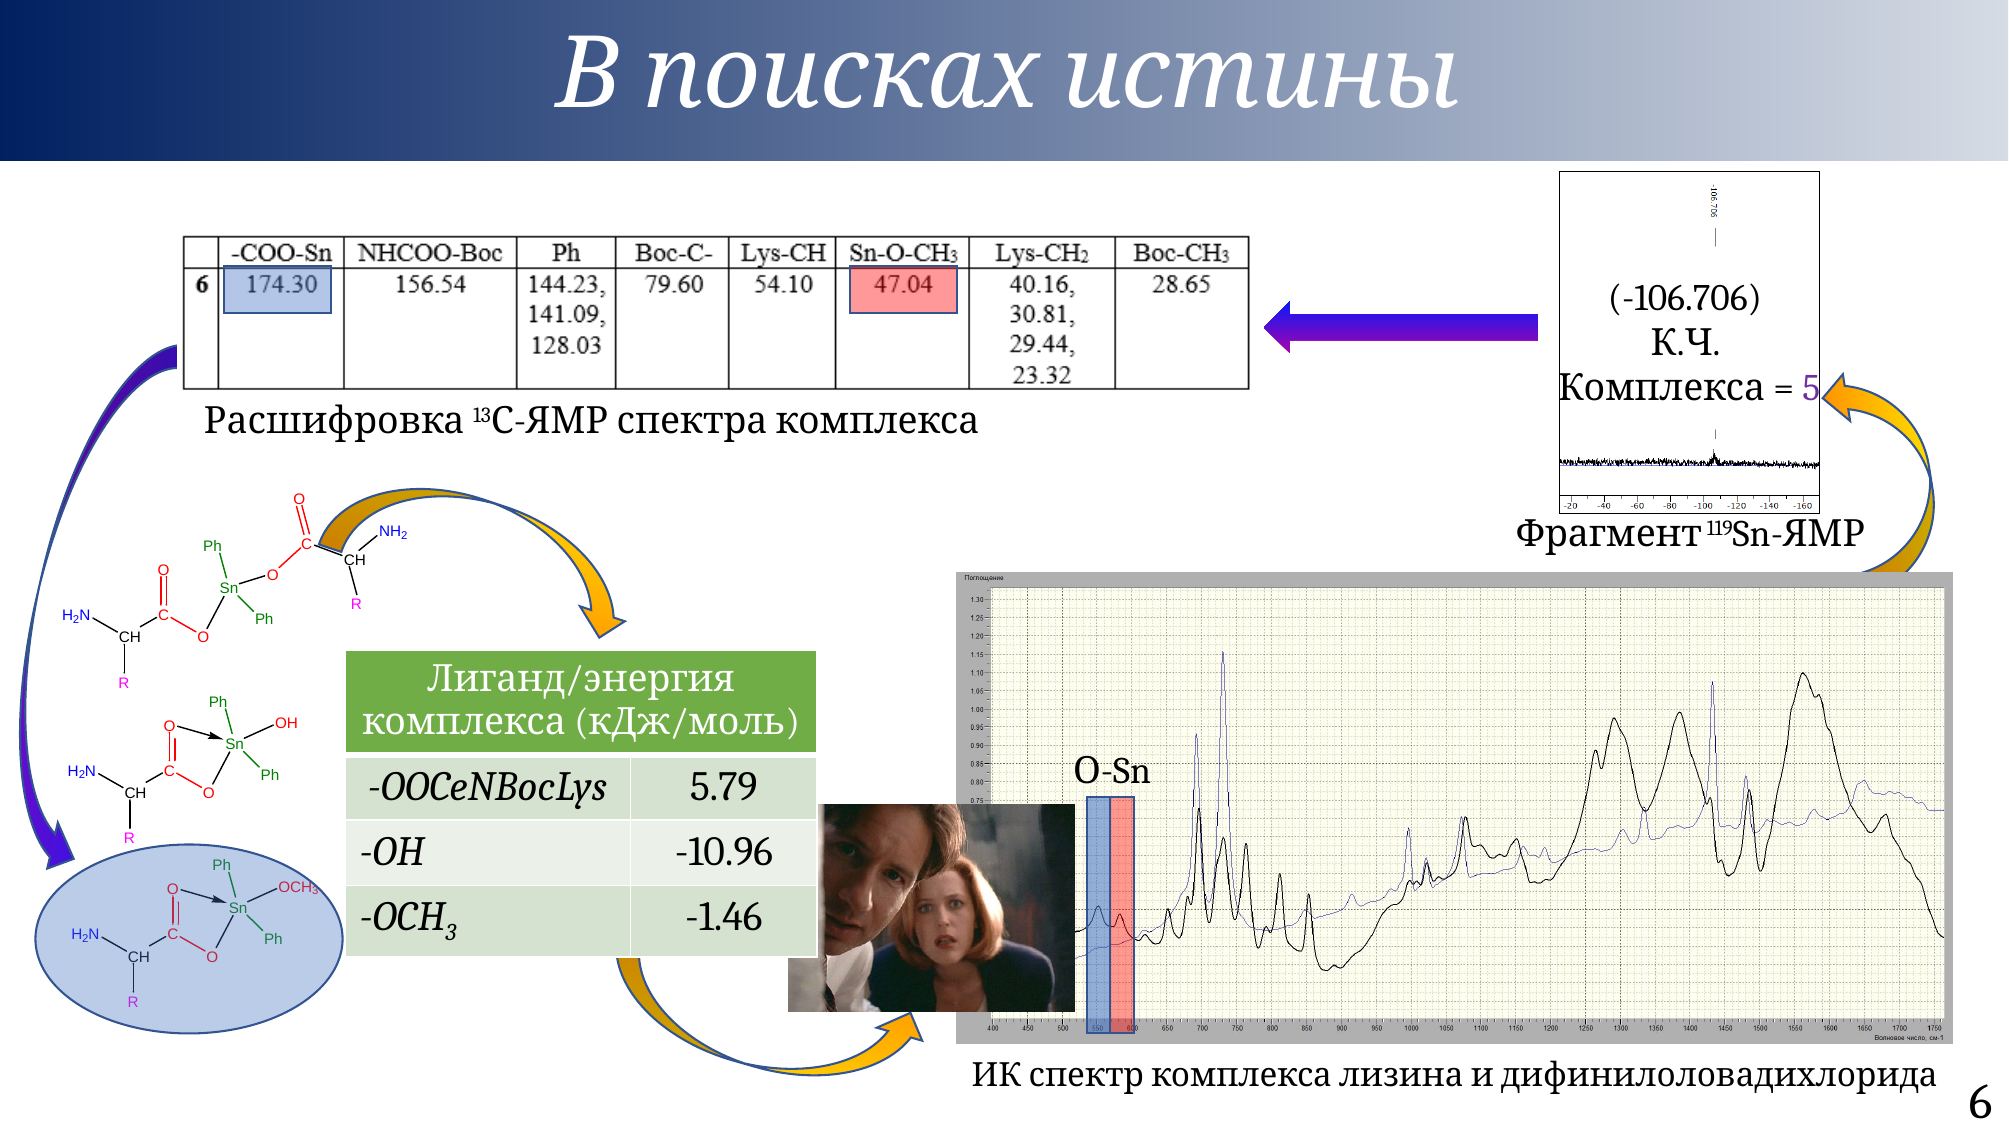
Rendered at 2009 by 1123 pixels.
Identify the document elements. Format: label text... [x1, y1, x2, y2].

text_box 6 [1954, 1061, 2008, 1123]
table_header Лиганд/энергия комплекса (кДж/моль) [411, 651, 816, 752]
text_box [66, 344, 177, 490]
text_box [616, 958, 924, 1077]
table_cell -1.46 [631, 886, 788, 956]
table_cell -OOCeNBocLys [411, 758, 630, 819]
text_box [956, 572, 1961, 1101]
text_box [1904, 562, 1917, 572]
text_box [59, 490, 411, 1015]
text_box В поисках истины [485, 0, 1532, 135]
text_box Расшифровка 13С-ЯМР спектра комплекса [189, 401, 1193, 449]
table_cell -OCH3 [411, 886, 630, 956]
text_box [1860, 562, 1888, 572]
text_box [1535, 171, 1843, 514]
text_box [95, 1015, 283, 1035]
picture [177, 230, 1256, 401]
table_cell -10.96 [631, 821, 788, 885]
text_box [1262, 298, 1535, 356]
text_box Фрагмент 119Sn-ЯМР [1405, 501, 1985, 562]
picture [788, 804, 1075, 1012]
text_box [1843, 371, 1935, 501]
table_cell 5.79 [631, 758, 816, 819]
text_box [18, 510, 59, 871]
text_box [393, 487, 628, 640]
table_cell -OH [411, 821, 630, 885]
text_box [0, 0, 2008, 161]
text_box [34, 887, 59, 991]
